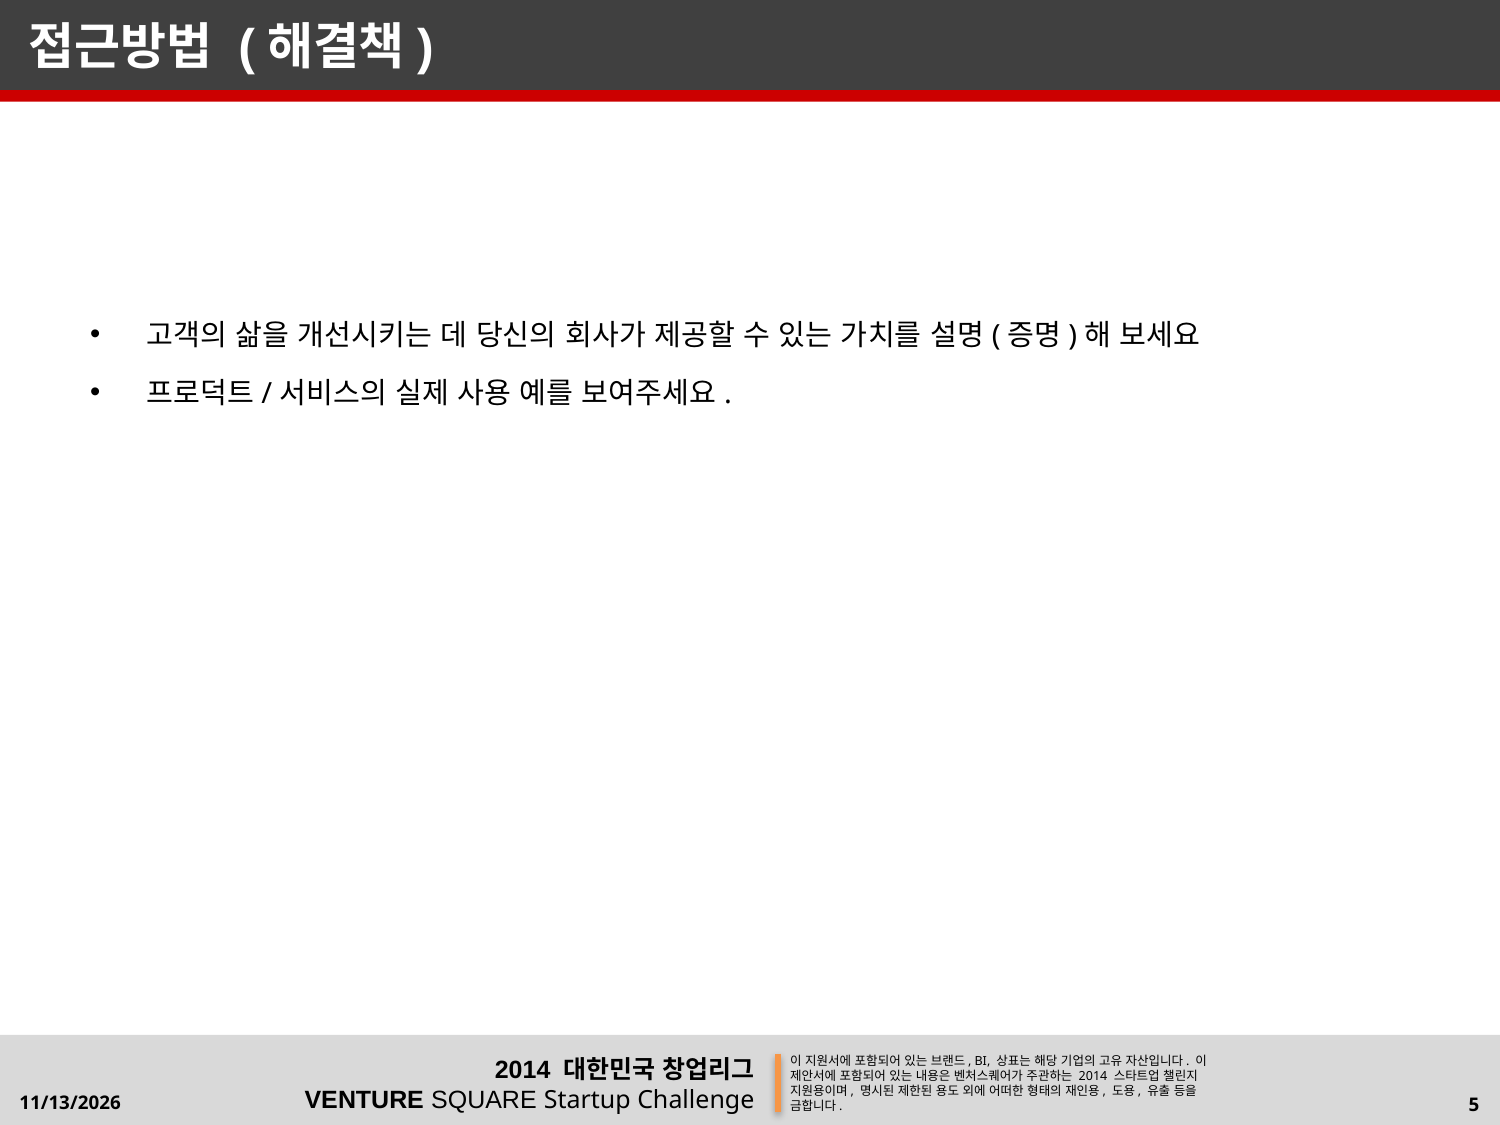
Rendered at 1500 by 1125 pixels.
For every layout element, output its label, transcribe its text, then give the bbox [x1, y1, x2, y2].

list 고객의 삶을 개선시키는 데 당신의 회사가 제공할 수 있는 가치를 설명(증명)해 보세요 프로덕트/서비스의 실제 사용 예를 보여주세요. [75, 290, 1425, 1005]
text_box 접근방법 (해결책) [13, 7, 1364, 82]
